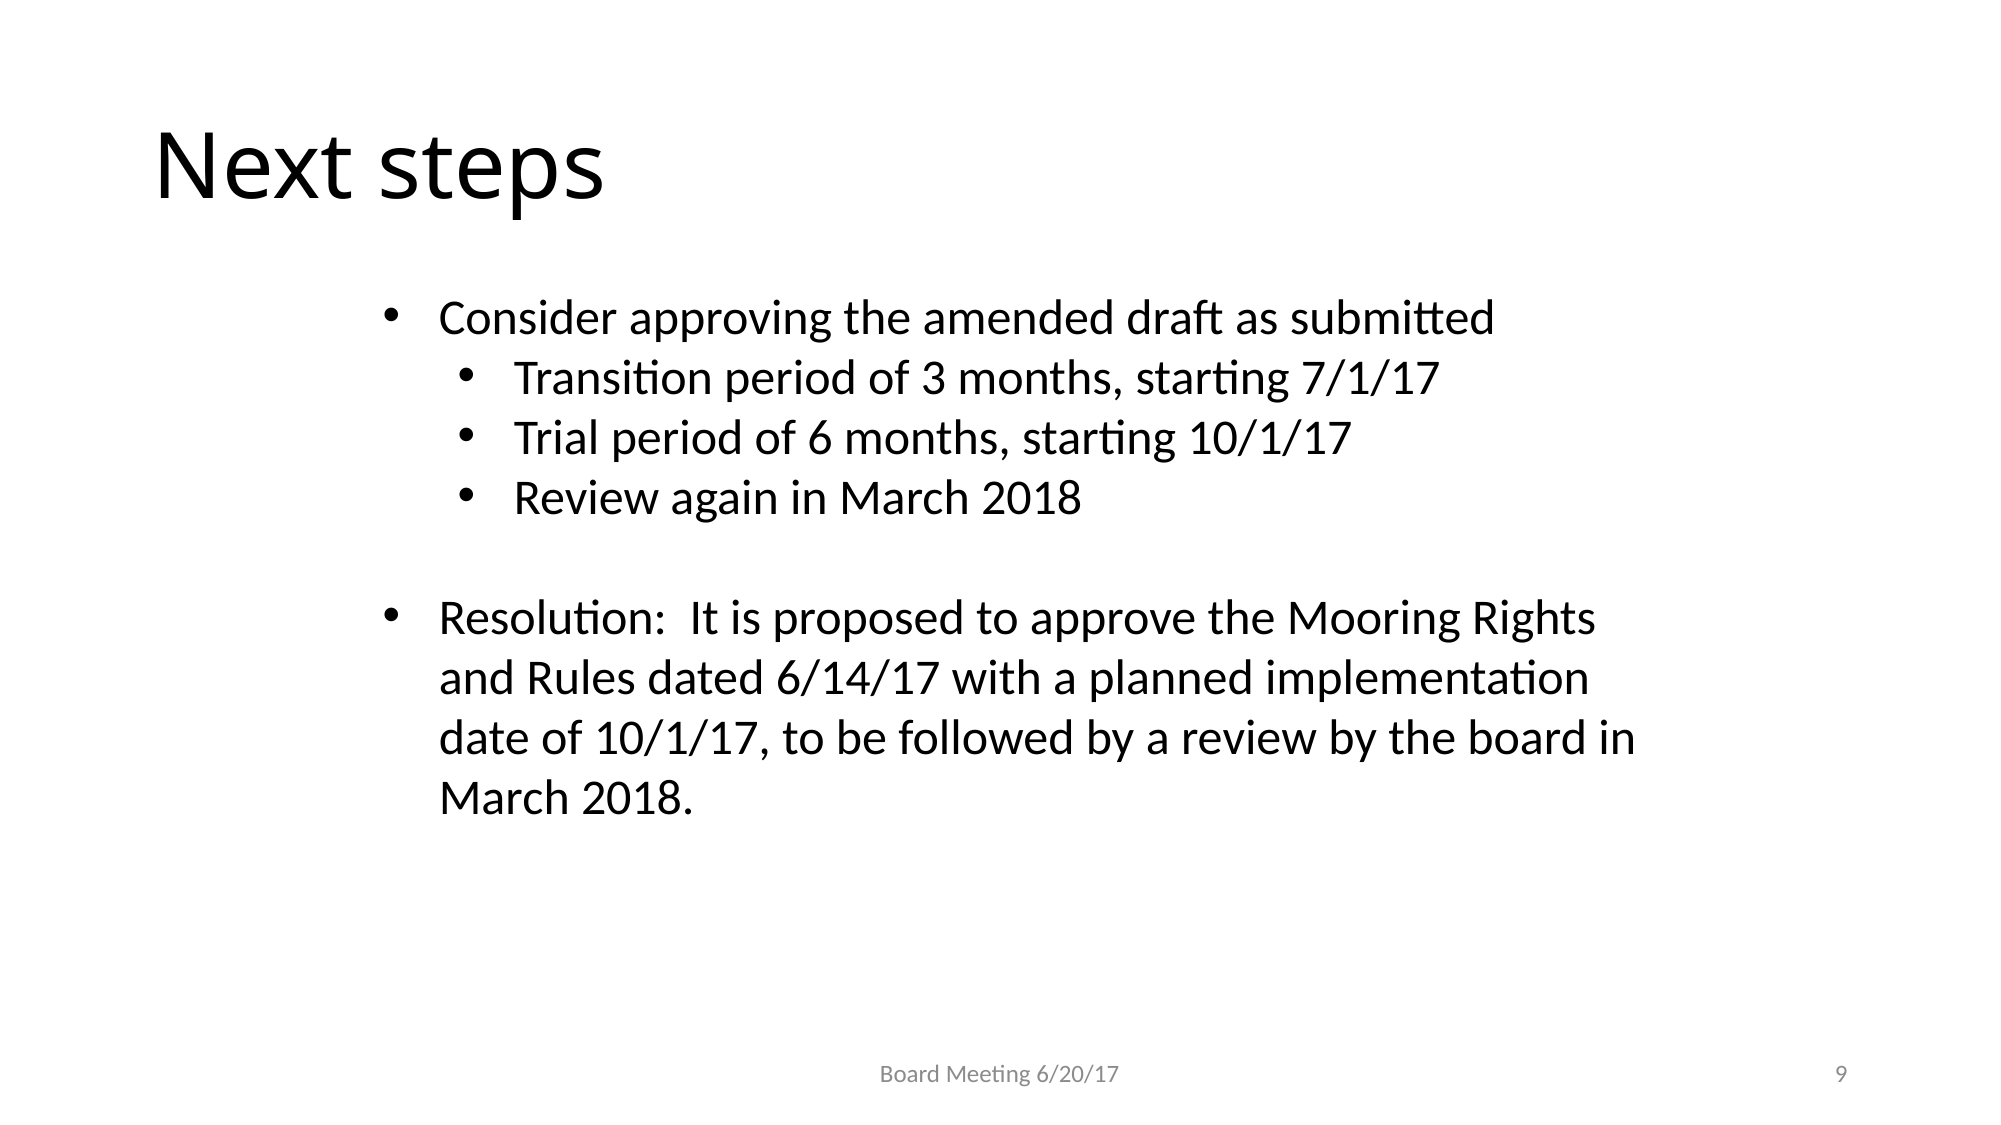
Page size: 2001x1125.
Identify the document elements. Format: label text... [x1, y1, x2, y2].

text_box Consider approving the amended draft as submitted Transition period of 3 months, starting 7/1/17 Trial period of 6 months, starting 10/1/17 Review again in March 2018 Resolution: It is proposed to approve the Mooring Rights and Rules dated 6/14/17 with a planned implementation date of 10/1/17, to be followed by a review by the board in March 2018. [367, 277, 1683, 952]
slide_number 9 [1412, 1042, 1863, 1103]
footer Board Meeting 6/20/17 [662, 1042, 1338, 1103]
title Next steps [137, 59, 1863, 278]
